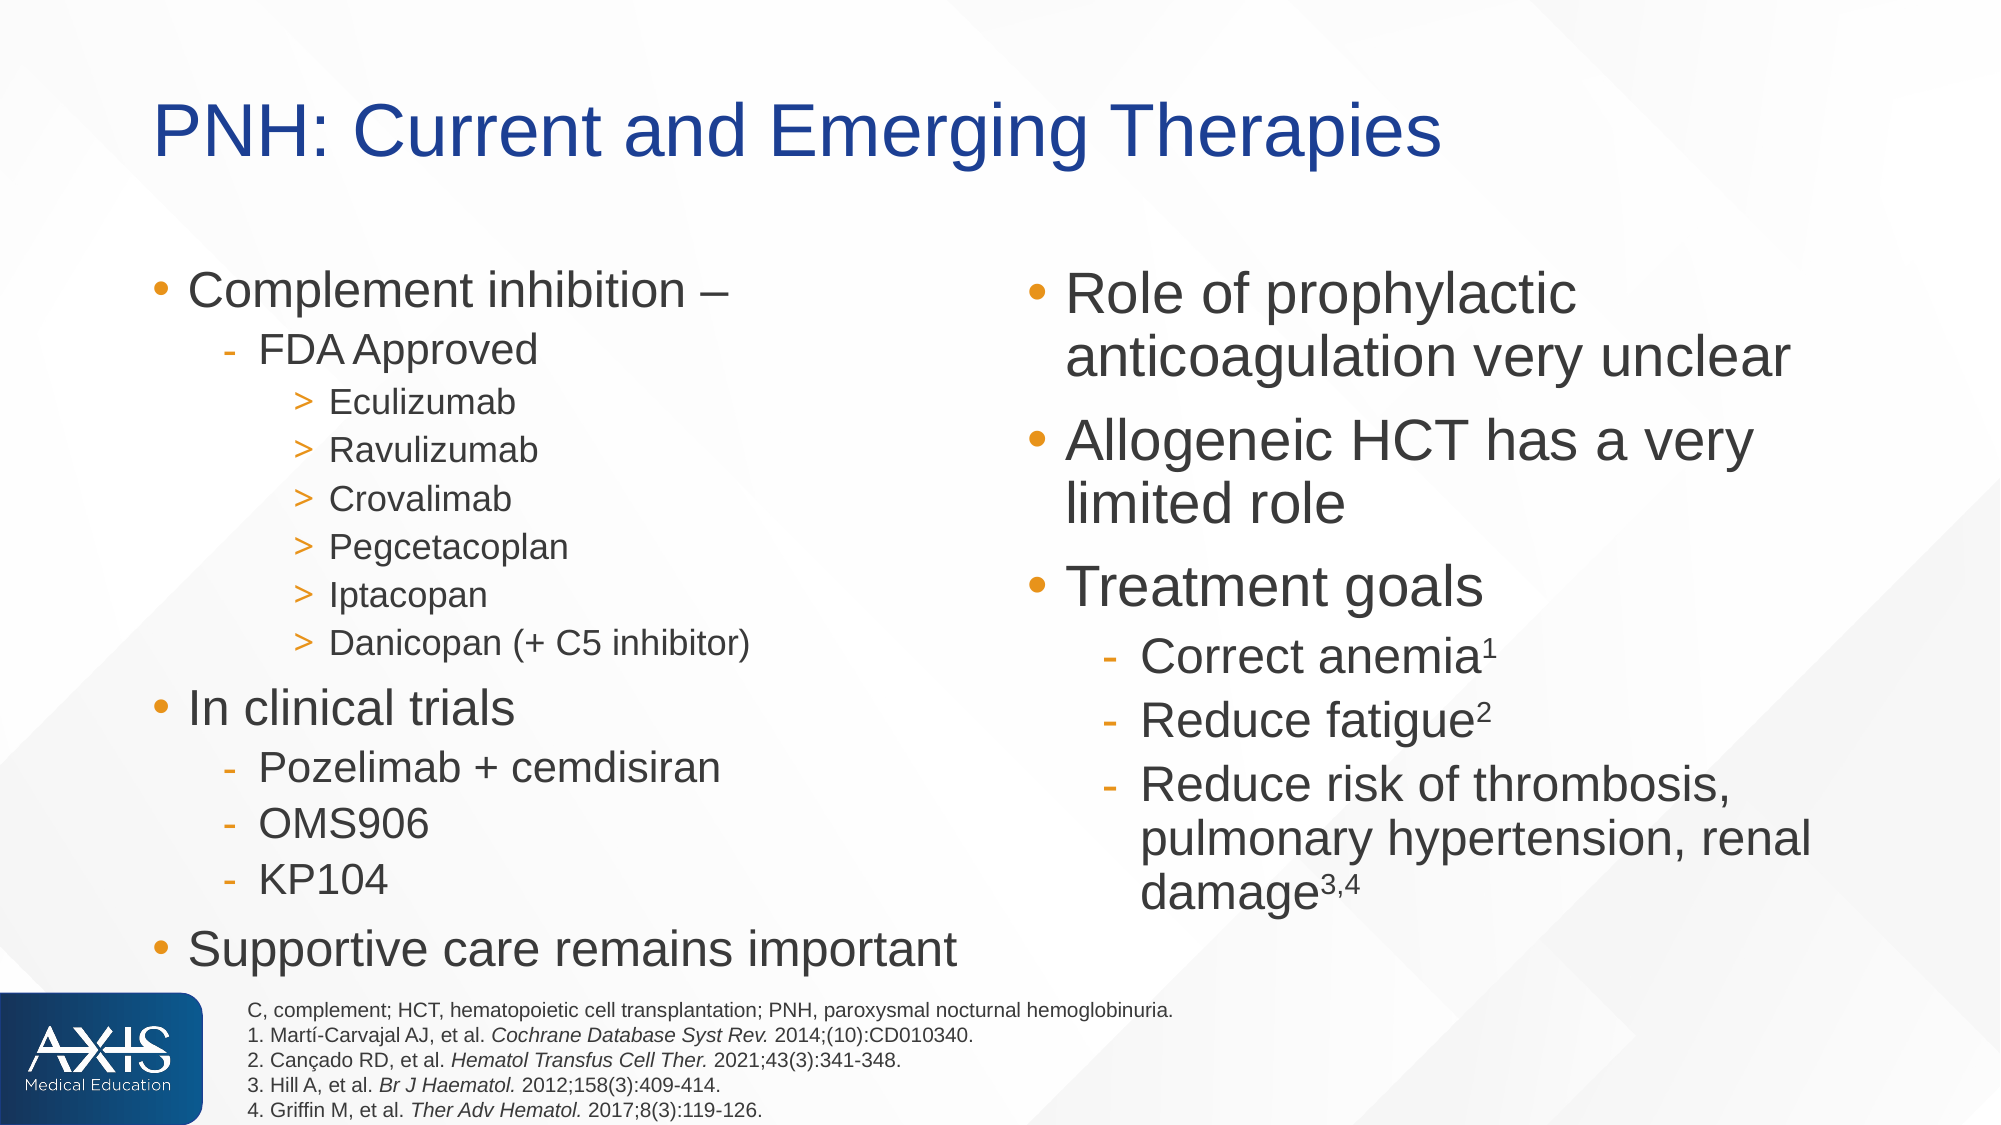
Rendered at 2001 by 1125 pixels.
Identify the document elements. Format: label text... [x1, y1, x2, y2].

picture [24, 1001, 174, 1117]
list Role of prophylactic anticoagulation very unclear Allogeneic HCT has a very limited role Treatment goals Correct anemia1 Reduce fatigue2 Reduce risk of thrombosis, pulmonary hypertension, renal damage3,4 [1012, 256, 1863, 993]
title PNH: Current and Emerging Therapies [137, 23, 1863, 241]
list Complement inhibition – FDA Approved Eculizumab Ravulizumab Crovalimab Pegcetacoplan Iptacopan Danicopan (+ C5 inhibitor) In clinical trials Pozelimab + cemdisiran OMS906 KP104 Supportive care remains important [137, 256, 988, 994]
footer C, complement; HCT, hematopoietic cell transplantation; PNH, paroxysmal nocturnal hemoglobinuria. 1. Martí-Carvajal AJ, et al. Cochrane Database Syst Rev. 2014;(10):CD010340. 2. Cançado RD, et al. Hematol Transfus Cell Ther. 2021;43(3):341-348. 3. Hill A, et al. Br J Haematol. 2012;158(3):409-414. 4. Griffin M, et al. Ther Adv Hematol. 2017;8(3):119-126. [232, 993, 1980, 1125]
